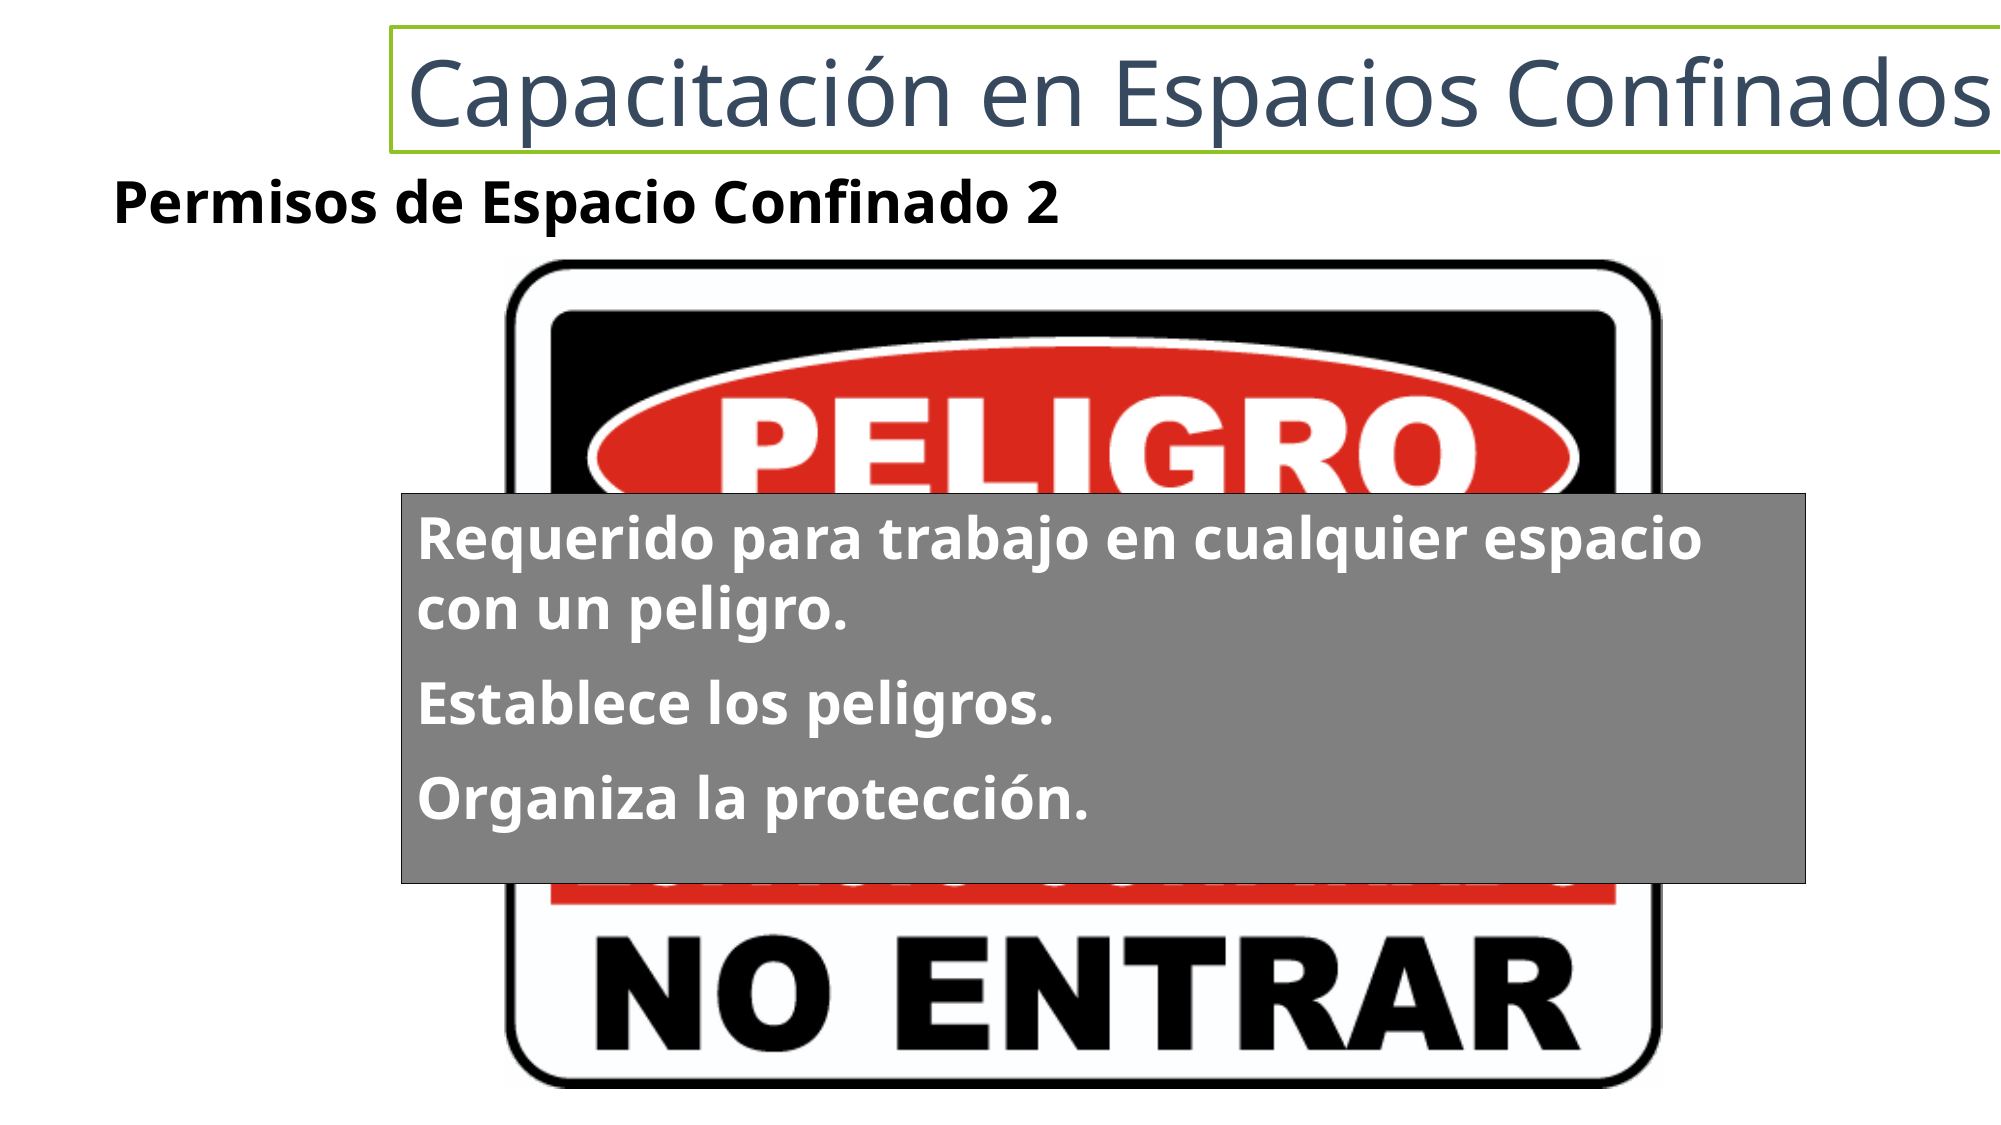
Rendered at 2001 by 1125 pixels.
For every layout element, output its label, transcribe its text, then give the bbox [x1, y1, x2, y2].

text_box Capacitación en Espacios Confinados [391, 27, 2000, 152]
text_box Requerido para trabajo en cualquier espacio con un peligro. Establece los peligros. Organiza la protección. [1668, 493, 1806, 884]
title Permisos de Espacio Confinado 2 [97, 158, 1508, 375]
text_box Requerido para trabajo en cualquier espacio con un peligro. Establece los peligros. Organiza la protección. [401, 493, 498, 884]
picture [502, 255, 1664, 1090]
